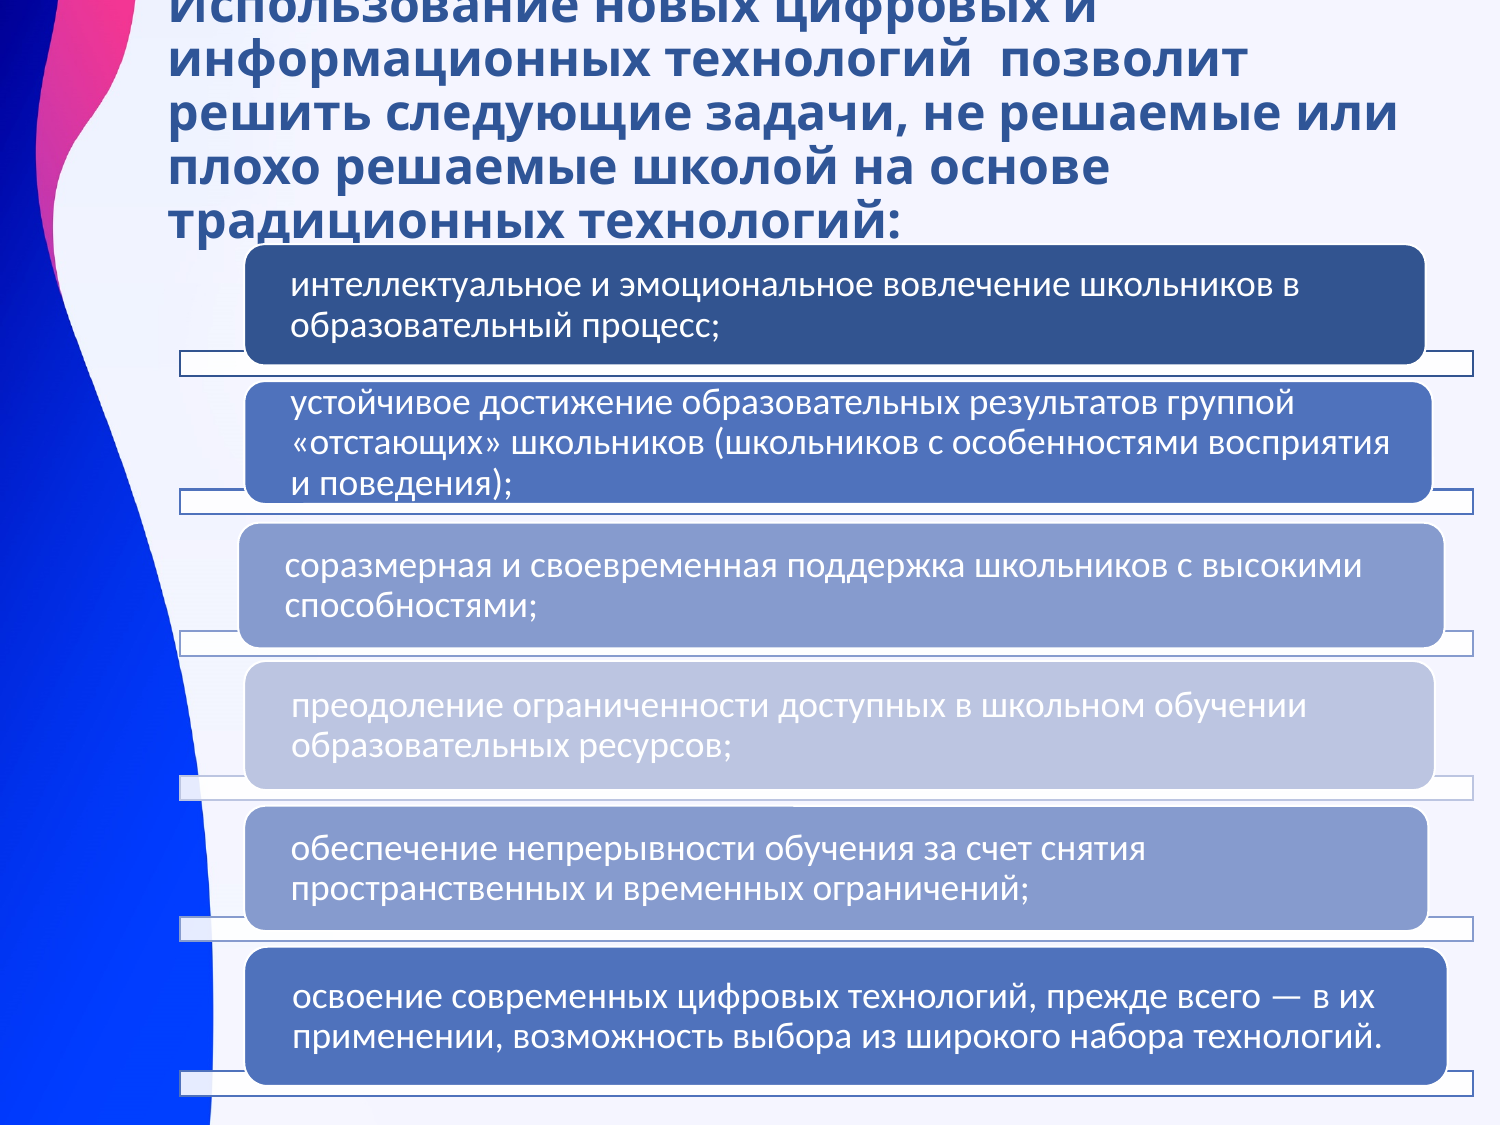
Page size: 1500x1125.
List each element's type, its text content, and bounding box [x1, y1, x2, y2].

picture [0, 0, 1500, 1125]
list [179, 243, 1474, 1098]
title Использование новых цифровых и информационных технологий позволит решить следующие задачи, не решаемые или плохо решаемые школой на основе традиционных технологий: [153, 29, 1433, 199]
